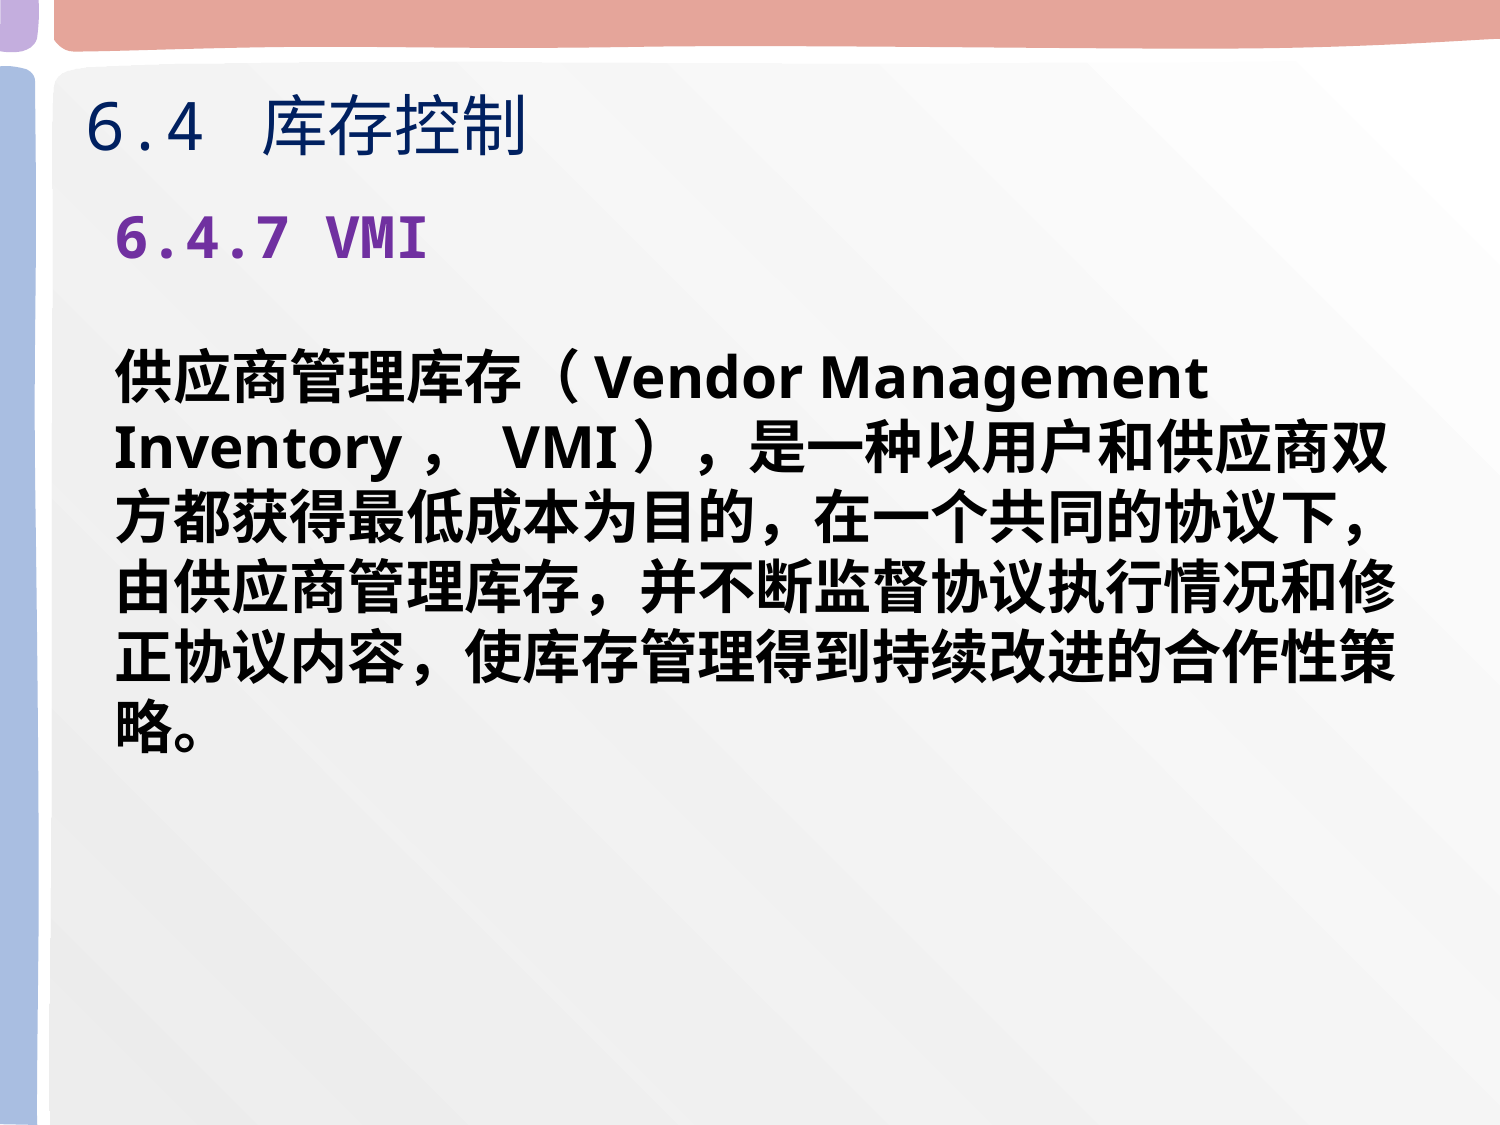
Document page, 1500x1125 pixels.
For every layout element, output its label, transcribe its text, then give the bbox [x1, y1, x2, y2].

text_box 6.4.7 VMI 供应商管理库存（Vendor Management Inventory， VMI），是一种以用户和供应商双方都获得最低成本为目的，在一个共同的协议下，由供应商管理库存，并不断监督协议执行情况和修正协议内容，使库存管理得到持续改进的合作性策略。 [100, 193, 1447, 1118]
title 6.4 库存控制 [70, 46, 1176, 202]
